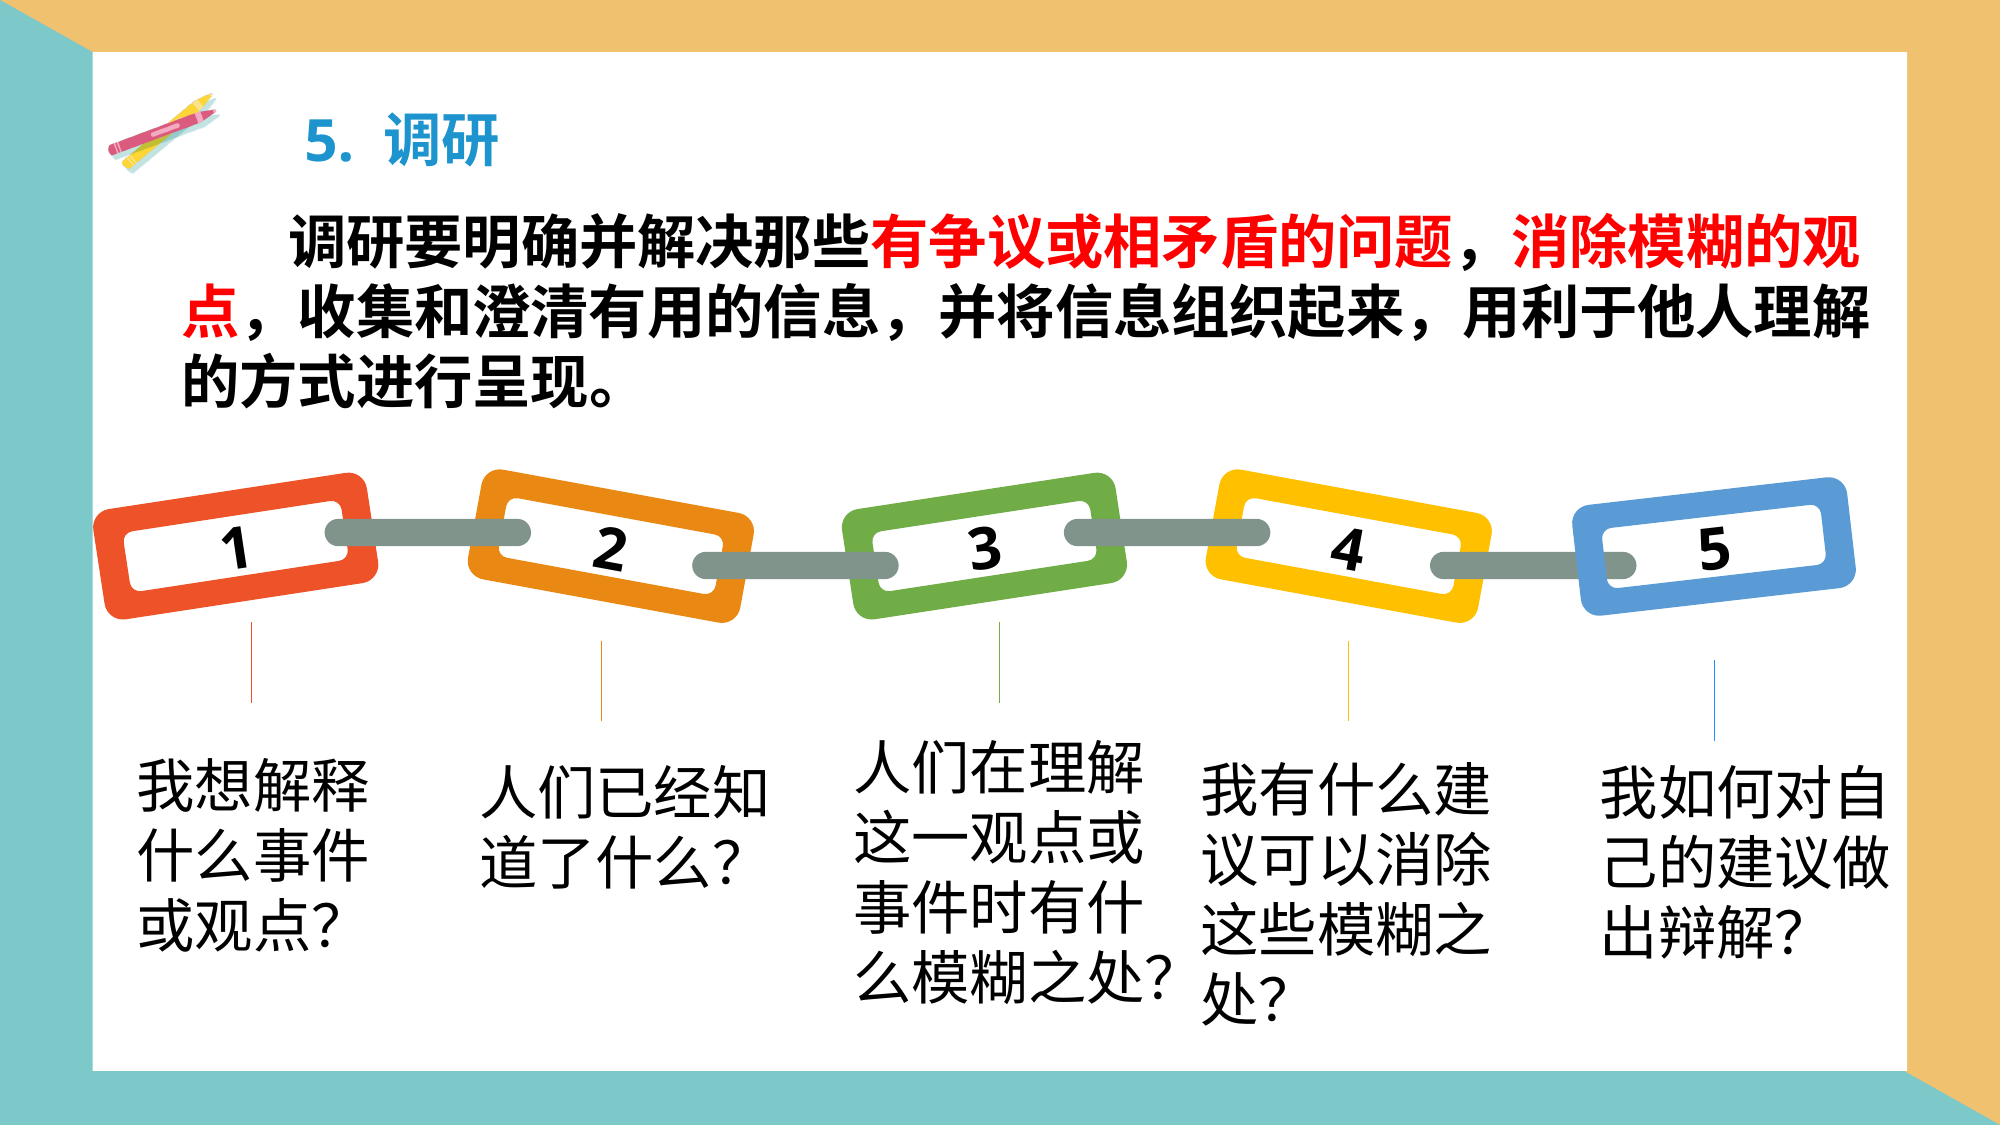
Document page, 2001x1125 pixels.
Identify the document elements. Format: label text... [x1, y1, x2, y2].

text_box [1062, 517, 1272, 548]
text_box 人们在理解这一观点或事件时有什么模糊之处？ [838, 724, 1187, 1019]
text_box 5 [1571, 476, 1857, 617]
text_box 2 [474, 468, 756, 550]
text_box [1605, 550, 1638, 581]
text_box 我如何对自己的建议做出辩解？ [1585, 748, 1935, 974]
text_box 3 [848, 548, 1129, 621]
text_box 我有什么建议可以消除这些模糊之处？ [1185, 746, 1559, 1041]
text_box 4 [1204, 548, 1485, 624]
text_box 4 [1212, 468, 1493, 550]
text_box 1 [92, 471, 380, 621]
text_box 我想解释什么事件或观点？ [121, 741, 413, 967]
text_box [323, 517, 533, 548]
text_box 5. 调研 [289, 96, 537, 181]
text_box 人们已经知道了什么？ [464, 748, 793, 904]
text_box 3 [840, 471, 1122, 550]
text_box [1428, 550, 1577, 581]
text_box [691, 550, 900, 581]
picture [97, 86, 269, 188]
text_box 调研要明确并解决那些有争议或相矛盾的问题，消除模糊的观点，收集和澄清有用的信息，并将信息组织起来，用利于他人理解的方式进行呈现。 [166, 198, 1893, 423]
text_box 2 [466, 548, 747, 624]
